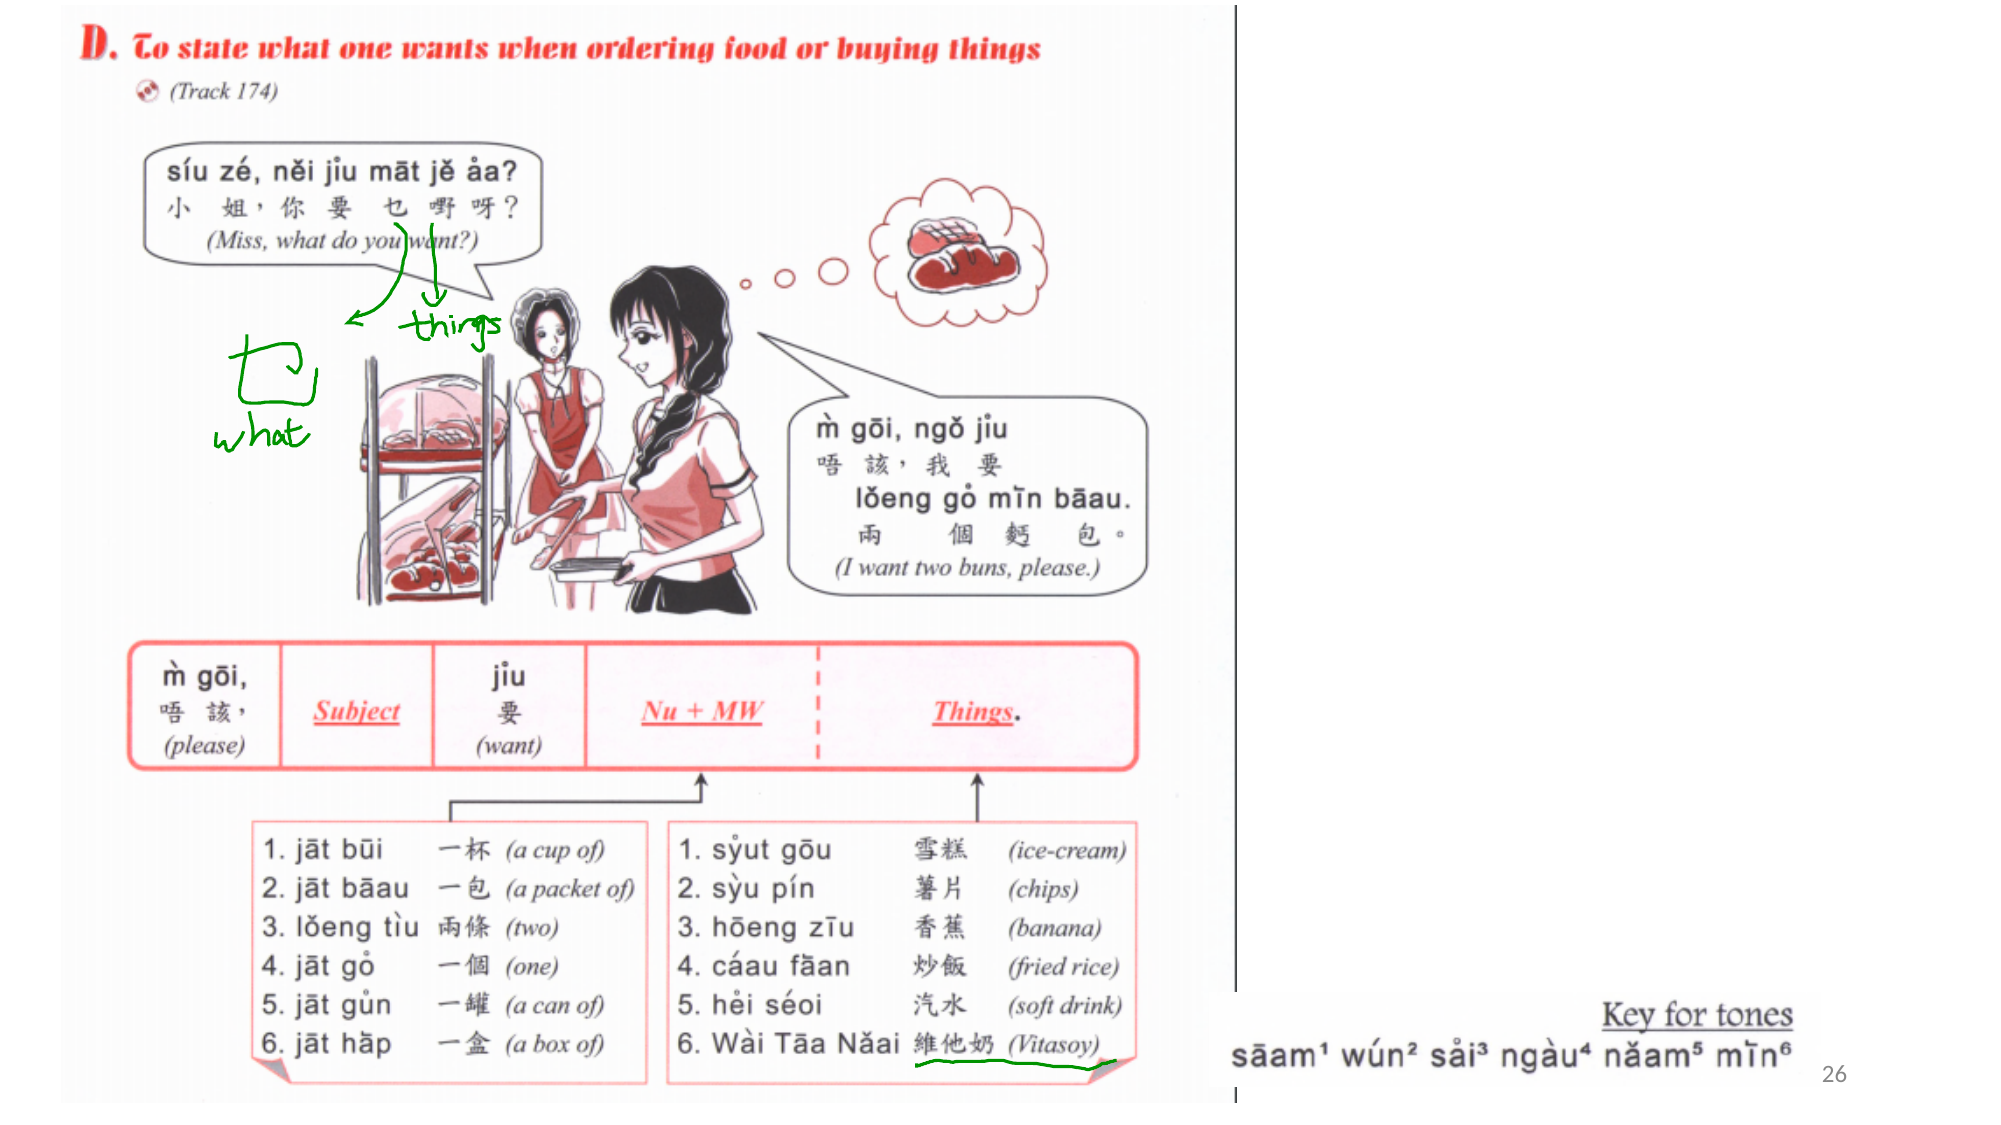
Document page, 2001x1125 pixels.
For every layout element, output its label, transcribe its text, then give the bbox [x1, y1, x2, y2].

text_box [215, 411, 310, 452]
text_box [228, 334, 317, 406]
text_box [398, 222, 501, 352]
slide_number ‹#› [1412, 1042, 1863, 1103]
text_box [347, 223, 396, 326]
picture [60, 5, 1822, 1103]
